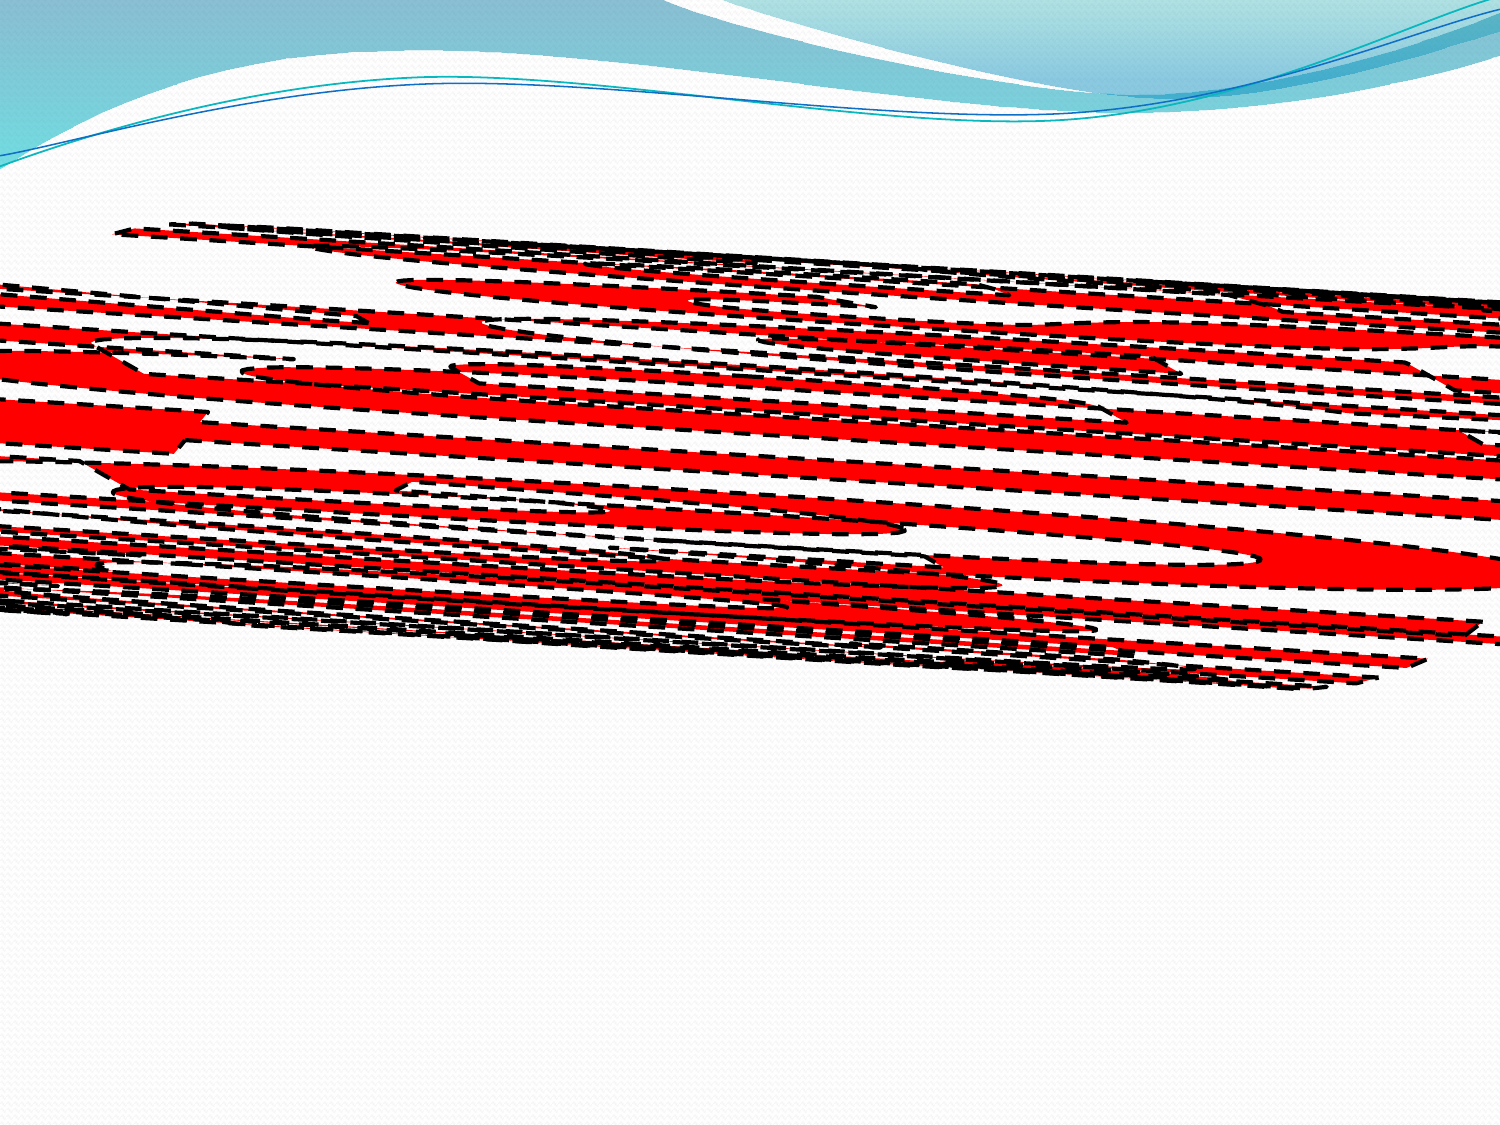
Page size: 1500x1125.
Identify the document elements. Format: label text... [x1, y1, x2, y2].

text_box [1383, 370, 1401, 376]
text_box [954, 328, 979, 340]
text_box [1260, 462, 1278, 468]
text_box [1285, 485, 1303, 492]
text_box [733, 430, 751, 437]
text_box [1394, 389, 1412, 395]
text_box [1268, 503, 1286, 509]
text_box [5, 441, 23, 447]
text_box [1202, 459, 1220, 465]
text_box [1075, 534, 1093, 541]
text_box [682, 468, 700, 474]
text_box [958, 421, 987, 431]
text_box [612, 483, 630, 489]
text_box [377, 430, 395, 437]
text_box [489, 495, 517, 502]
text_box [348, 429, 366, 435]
text_box Réseau Informatique [1445, 383, 1471, 398]
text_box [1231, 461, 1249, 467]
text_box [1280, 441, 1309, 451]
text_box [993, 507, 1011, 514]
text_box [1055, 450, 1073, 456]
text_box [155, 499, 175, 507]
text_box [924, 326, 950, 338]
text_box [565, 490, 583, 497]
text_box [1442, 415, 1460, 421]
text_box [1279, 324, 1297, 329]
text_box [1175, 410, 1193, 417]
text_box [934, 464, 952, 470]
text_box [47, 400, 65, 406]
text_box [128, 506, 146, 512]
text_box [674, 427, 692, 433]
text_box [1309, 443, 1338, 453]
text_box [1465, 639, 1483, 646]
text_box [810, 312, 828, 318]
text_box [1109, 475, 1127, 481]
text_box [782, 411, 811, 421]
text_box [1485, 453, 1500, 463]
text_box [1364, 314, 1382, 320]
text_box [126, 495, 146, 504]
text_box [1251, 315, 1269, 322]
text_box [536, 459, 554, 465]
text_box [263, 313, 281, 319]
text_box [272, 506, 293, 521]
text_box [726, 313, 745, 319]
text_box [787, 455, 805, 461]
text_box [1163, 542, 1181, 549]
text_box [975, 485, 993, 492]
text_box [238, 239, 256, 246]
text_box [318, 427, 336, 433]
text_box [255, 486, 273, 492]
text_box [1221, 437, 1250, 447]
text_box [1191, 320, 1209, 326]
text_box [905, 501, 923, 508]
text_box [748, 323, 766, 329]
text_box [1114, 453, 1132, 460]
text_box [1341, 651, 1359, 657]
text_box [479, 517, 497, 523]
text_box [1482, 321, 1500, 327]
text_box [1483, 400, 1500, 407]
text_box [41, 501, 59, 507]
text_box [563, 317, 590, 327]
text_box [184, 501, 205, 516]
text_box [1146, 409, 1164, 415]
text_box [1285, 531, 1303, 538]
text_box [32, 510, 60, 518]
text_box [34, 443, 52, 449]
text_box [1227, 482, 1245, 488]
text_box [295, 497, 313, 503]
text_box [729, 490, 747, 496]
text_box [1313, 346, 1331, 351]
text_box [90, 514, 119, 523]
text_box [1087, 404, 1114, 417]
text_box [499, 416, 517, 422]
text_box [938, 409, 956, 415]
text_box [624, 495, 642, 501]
text_box Réseau Informatique [29, 285, 53, 301]
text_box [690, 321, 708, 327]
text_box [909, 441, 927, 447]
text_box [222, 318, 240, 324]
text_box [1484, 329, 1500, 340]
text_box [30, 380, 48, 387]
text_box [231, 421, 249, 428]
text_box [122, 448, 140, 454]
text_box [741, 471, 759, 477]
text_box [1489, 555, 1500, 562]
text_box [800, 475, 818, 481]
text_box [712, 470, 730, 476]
text_box Réseau Informatique [1346, 674, 1380, 686]
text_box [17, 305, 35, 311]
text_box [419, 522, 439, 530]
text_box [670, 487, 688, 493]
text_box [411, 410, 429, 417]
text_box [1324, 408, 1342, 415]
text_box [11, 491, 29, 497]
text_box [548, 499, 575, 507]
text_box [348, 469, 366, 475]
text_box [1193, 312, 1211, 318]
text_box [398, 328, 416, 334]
text_box Réseau Informatique [1400, 654, 1428, 669]
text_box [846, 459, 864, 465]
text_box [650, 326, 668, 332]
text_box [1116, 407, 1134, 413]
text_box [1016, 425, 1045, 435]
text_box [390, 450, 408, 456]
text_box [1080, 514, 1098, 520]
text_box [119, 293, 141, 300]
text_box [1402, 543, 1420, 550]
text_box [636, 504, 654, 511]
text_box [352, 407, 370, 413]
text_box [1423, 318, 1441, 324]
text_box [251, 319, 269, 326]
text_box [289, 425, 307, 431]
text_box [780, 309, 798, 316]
text_box Réseau Informatique [1412, 408, 1447, 420]
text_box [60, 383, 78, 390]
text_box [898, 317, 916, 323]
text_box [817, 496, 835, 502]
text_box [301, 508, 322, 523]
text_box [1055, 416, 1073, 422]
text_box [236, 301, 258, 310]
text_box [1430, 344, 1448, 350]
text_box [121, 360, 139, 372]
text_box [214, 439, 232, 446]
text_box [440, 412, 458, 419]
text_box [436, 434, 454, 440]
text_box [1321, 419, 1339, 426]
text_box Réseau Informatique [475, 315, 506, 332]
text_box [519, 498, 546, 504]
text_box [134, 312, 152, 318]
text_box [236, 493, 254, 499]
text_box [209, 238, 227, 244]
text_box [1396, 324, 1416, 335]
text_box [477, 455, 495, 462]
text_box Réseau Informatique [870, 416, 928, 428]
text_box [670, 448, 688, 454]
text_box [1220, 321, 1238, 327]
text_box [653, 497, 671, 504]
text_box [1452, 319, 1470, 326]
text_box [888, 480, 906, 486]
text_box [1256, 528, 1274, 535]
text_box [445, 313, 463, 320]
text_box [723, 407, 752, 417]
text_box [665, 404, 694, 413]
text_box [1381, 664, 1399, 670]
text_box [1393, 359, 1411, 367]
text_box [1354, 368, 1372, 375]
text_box Réseau Informatique [124, 330, 1330, 411]
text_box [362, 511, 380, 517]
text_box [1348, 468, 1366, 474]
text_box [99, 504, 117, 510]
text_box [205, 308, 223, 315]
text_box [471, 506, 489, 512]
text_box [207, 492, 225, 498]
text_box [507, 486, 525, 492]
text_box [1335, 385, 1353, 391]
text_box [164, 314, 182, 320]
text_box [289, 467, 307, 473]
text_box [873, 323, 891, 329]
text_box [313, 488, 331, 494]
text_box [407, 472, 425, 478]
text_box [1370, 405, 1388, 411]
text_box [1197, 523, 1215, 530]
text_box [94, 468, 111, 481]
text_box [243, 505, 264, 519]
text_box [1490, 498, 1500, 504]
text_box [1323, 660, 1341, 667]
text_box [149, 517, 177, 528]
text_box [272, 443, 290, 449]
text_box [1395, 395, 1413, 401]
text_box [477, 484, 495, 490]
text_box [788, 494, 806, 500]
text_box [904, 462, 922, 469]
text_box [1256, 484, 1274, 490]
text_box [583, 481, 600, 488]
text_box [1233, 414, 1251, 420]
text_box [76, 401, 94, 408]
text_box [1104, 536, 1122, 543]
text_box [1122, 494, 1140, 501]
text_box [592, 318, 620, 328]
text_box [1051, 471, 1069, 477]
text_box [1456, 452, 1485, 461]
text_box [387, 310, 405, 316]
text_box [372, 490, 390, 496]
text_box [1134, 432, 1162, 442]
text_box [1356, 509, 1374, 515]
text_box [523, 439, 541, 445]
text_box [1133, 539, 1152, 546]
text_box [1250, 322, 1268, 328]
text_box Réseau Informatique [0, 524, 1015, 596]
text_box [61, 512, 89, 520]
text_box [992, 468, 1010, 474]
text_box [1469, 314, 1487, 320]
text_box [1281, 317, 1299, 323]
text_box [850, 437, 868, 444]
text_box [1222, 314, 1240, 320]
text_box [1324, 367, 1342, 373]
text_box Réseau Informatique [1075, 428, 1133, 440]
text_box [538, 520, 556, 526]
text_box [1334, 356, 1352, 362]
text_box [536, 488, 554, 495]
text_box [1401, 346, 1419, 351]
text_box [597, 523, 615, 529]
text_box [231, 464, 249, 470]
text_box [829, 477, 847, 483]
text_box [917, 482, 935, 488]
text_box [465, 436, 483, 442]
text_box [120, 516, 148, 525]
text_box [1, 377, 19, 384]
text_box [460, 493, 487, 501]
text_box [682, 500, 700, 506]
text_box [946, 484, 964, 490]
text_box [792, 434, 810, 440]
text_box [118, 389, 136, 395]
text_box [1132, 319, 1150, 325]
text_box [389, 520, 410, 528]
text_box Réseau Informatique [247, 224, 1500, 315]
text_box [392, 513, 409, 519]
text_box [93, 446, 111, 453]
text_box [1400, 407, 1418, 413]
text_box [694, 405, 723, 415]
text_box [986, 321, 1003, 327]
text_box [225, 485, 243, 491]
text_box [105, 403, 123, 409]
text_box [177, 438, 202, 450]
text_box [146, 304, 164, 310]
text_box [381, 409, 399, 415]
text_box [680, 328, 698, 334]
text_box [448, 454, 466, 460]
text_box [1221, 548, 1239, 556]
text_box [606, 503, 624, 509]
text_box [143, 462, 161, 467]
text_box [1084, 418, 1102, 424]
text_box Réseau Informatique [1368, 446, 1426, 458]
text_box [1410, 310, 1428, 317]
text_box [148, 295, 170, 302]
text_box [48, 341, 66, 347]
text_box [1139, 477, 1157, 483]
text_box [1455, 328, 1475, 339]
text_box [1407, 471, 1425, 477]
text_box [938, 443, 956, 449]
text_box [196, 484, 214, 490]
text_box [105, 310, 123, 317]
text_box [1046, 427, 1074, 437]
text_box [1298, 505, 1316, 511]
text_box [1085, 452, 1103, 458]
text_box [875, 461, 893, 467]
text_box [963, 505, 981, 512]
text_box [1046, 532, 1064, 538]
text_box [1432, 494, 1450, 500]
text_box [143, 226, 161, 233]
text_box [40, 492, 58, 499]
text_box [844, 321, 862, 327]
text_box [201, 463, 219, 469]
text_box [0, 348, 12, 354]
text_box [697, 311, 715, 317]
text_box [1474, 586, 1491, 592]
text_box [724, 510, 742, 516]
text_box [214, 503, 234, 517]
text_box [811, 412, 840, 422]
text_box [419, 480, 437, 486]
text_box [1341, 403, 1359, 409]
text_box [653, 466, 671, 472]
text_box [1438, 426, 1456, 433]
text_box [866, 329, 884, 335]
text_box Réseau Informatique [0, 577, 1334, 691]
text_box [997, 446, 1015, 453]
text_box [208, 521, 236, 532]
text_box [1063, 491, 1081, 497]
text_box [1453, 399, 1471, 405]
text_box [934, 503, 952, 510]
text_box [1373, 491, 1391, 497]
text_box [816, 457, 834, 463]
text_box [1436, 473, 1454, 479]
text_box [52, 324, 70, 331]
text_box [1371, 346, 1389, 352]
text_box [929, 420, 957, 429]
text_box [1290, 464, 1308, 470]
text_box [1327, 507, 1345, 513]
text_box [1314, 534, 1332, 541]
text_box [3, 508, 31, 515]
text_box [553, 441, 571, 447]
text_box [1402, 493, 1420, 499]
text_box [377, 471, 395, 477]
text_box Réseau Informatique [339, 313, 387, 333]
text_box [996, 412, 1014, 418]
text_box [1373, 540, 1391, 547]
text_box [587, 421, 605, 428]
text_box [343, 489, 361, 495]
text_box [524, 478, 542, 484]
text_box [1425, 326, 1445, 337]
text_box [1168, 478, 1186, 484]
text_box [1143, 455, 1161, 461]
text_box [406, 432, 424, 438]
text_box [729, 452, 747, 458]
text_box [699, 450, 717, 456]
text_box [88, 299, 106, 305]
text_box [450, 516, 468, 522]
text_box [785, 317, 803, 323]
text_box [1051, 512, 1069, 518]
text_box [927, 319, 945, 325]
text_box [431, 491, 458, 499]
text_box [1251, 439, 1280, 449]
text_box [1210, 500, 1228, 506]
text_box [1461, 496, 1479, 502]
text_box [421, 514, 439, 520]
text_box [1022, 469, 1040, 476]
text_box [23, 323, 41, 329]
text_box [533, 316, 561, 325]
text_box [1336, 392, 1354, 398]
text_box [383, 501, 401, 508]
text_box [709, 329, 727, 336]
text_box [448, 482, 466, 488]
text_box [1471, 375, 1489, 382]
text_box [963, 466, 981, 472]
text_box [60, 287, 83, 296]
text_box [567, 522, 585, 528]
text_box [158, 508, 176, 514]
text_box Réseau Informatique [1459, 428, 1486, 446]
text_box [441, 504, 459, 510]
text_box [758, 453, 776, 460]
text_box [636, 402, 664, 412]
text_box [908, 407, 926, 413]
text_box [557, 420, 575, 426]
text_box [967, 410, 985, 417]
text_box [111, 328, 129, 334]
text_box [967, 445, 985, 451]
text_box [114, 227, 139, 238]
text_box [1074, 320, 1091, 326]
text_box Réseau Informatique [0, 454, 102, 466]
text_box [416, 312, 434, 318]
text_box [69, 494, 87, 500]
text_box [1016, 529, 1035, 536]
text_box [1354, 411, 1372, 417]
text_box Réseau Informatique [77, 343, 130, 358]
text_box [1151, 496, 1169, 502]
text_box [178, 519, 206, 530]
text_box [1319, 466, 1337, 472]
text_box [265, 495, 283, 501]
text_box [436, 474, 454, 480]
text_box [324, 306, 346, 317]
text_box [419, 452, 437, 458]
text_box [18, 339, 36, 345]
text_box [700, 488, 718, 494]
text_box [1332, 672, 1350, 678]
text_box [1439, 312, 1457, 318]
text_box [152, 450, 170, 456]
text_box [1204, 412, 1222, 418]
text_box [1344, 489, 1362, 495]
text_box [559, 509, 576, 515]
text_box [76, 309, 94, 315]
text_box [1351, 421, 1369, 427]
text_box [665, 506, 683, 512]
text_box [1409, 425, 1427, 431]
text_box Réseau Informatique [188, 554, 1483, 644]
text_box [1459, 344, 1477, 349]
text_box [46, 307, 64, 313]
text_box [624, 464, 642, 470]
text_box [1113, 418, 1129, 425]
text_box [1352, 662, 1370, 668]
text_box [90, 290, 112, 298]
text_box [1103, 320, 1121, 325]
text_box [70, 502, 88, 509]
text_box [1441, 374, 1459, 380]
text_box Réseau Informatique [217, 223, 249, 238]
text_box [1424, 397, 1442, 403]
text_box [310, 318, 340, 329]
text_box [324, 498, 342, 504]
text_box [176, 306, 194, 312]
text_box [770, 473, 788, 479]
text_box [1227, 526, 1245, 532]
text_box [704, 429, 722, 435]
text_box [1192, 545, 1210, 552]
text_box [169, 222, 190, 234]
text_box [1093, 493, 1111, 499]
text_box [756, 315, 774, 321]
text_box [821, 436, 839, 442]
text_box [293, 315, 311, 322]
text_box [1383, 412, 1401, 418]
text_box Réseau Informatique [1458, 410, 1500, 422]
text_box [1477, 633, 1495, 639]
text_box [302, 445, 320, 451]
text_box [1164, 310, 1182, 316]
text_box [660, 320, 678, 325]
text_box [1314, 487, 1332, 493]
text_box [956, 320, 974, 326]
text_box Réseau Informatique [1163, 434, 1221, 445]
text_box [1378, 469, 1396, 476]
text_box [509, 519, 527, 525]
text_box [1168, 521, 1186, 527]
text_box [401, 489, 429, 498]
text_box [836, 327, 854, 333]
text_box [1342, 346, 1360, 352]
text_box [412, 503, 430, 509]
text_box Réseau Informatique [188, 221, 220, 236]
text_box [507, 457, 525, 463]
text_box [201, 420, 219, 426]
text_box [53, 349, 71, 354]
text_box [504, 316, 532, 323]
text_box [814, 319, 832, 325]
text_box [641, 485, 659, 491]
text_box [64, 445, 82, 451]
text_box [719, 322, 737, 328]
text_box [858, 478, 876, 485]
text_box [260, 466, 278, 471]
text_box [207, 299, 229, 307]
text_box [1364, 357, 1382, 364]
text_box Réseau Informatique [741, 505, 917, 536]
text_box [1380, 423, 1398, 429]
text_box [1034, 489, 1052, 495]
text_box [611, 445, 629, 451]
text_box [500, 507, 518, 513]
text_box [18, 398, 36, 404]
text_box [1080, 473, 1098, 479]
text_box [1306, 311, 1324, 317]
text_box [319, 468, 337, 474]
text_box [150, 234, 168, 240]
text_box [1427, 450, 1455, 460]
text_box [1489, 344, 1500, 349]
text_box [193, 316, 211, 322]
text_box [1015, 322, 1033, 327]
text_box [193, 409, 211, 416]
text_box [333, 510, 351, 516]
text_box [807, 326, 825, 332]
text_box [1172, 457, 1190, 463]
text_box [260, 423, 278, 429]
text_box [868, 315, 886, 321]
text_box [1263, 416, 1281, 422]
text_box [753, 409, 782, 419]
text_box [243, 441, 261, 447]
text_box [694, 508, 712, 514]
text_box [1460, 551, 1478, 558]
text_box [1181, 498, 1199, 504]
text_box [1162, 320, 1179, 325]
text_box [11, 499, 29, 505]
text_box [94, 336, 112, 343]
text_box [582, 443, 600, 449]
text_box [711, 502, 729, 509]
text_box Réseau Informatique [0, 282, 24, 298]
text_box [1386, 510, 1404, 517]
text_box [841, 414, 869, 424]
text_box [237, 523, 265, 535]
text_box Réseau Informatique [98, 482, 166, 502]
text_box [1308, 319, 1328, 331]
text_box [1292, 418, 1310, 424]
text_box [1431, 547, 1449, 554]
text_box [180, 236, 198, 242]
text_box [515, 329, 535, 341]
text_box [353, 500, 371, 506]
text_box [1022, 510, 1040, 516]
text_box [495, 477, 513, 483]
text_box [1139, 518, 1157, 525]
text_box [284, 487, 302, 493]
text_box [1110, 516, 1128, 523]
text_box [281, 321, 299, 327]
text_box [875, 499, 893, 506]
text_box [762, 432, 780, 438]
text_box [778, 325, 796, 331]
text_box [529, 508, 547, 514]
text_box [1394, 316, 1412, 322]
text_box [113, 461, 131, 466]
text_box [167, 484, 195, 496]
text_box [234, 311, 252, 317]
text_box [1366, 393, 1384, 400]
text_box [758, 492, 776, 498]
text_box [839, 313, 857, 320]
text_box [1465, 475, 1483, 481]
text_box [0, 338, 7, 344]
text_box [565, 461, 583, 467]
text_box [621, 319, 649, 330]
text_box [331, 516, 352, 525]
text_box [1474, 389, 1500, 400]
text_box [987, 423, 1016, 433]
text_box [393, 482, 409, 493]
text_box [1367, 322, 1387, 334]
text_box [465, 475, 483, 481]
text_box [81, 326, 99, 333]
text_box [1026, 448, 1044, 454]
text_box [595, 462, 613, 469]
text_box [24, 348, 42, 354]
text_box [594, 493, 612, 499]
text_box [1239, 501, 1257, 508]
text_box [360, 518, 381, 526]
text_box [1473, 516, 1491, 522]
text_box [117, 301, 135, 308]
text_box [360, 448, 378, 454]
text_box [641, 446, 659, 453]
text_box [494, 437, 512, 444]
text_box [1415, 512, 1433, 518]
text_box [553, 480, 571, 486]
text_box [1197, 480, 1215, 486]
text_box Réseau Informatique [577, 501, 606, 515]
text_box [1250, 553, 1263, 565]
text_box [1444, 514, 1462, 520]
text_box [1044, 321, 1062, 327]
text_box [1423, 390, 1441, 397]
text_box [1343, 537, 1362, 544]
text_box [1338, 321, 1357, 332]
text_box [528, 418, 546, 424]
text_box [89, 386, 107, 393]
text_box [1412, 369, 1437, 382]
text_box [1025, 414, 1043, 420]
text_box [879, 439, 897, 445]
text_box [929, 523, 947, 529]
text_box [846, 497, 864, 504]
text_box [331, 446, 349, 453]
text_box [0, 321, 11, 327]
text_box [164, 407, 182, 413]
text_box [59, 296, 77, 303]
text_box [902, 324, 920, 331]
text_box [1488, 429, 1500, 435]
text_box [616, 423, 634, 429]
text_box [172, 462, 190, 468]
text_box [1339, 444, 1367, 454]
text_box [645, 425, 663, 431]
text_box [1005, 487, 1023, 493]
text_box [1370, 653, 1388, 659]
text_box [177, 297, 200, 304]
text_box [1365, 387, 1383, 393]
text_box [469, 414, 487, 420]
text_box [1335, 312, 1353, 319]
